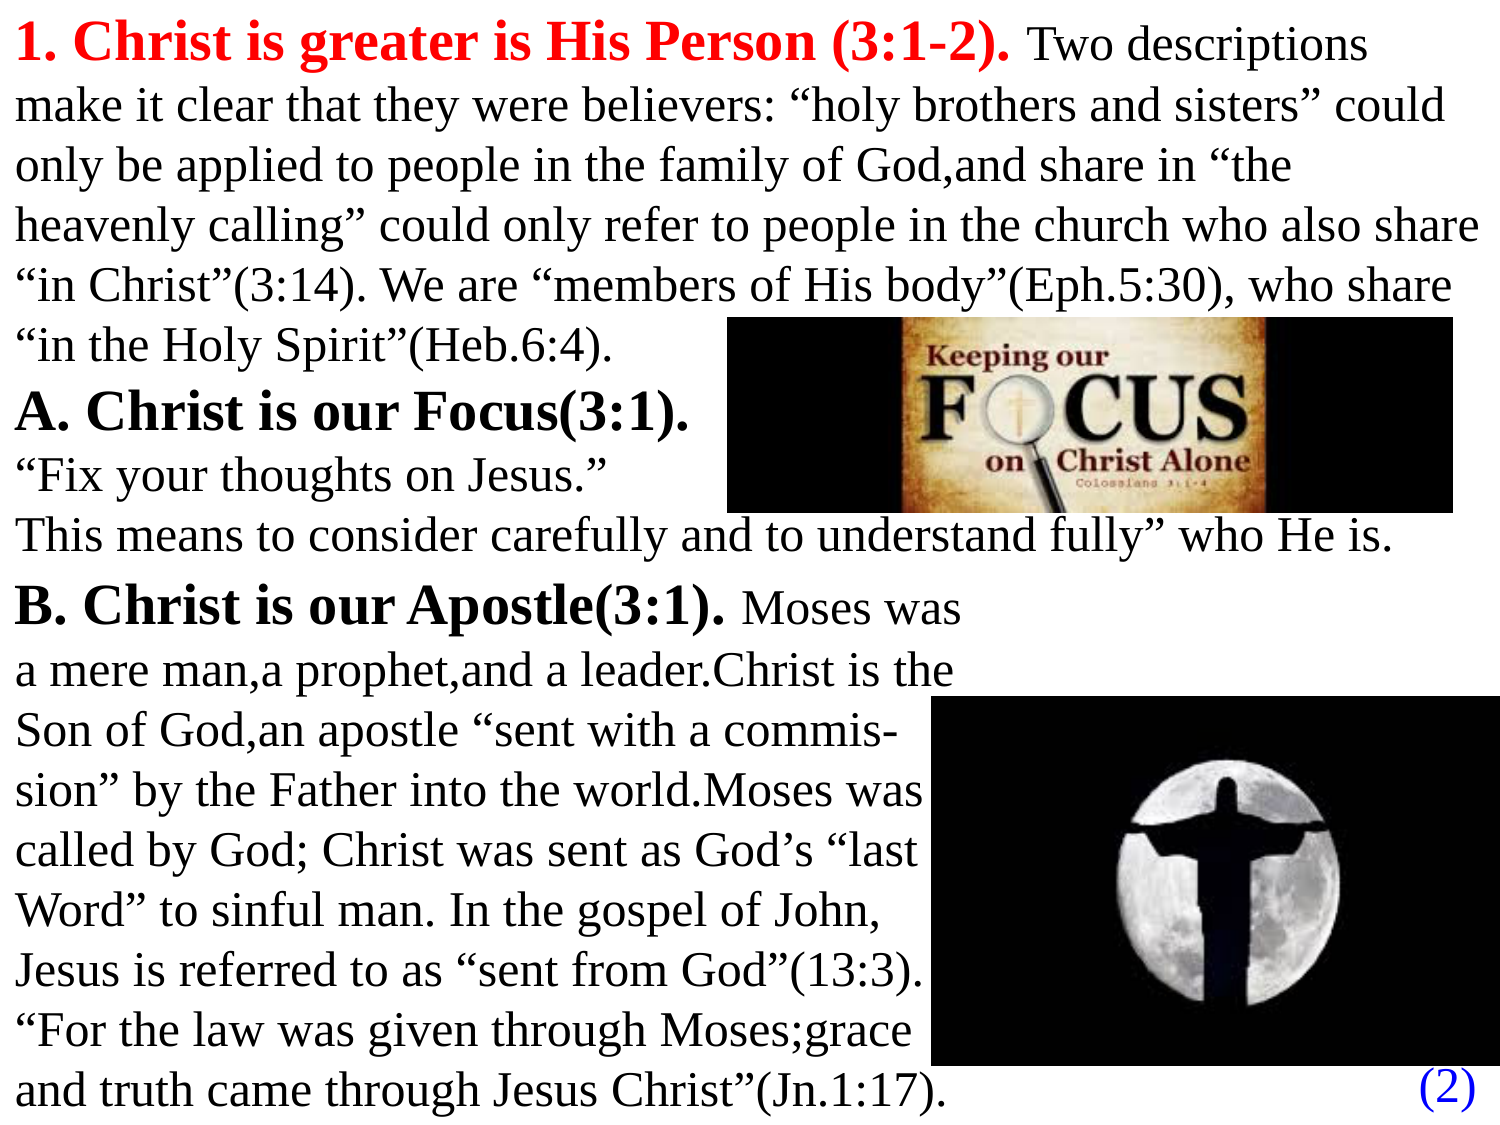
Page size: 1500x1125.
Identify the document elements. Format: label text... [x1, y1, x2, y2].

text_box (2) [1403, 1074, 1500, 1120]
picture [931, 696, 1500, 1066]
text_box B. Christ is our Apostle(3:1). Moses was a mere man,a prophet,and a leader.Christ is the Son of God,an apostle “sent with a commis-sion” by the Father into the world.Moses was called by God; Christ was sent as God’s “last Word” to sinful man. In the gospel of John, Jesus is referred to as “sent from God”(13:3). “For the law was given through Moses;grace and truth came through Jesus Christ”(Jn.1:17). [0, 559, 978, 1124]
picture [727, 317, 1454, 513]
text_box 1. Christ is greater is His Person (3:1-2). Two descriptions make it clear that they were believers: “holy brothers and sisters” could only be applied to people in the family of God,and share in “the heavenly calling” could only refer to people in the church who also share “in Christ”(3:14). We are “members of His body”(Eph.5:30), who share “in the Holy Spirit”(Heb.6:4). A. Christ is our Focus(3:1). “Fix your thoughts on Jesus.” This means to consider carefully and to understand fully” who He is. [0, 0, 1500, 570]
